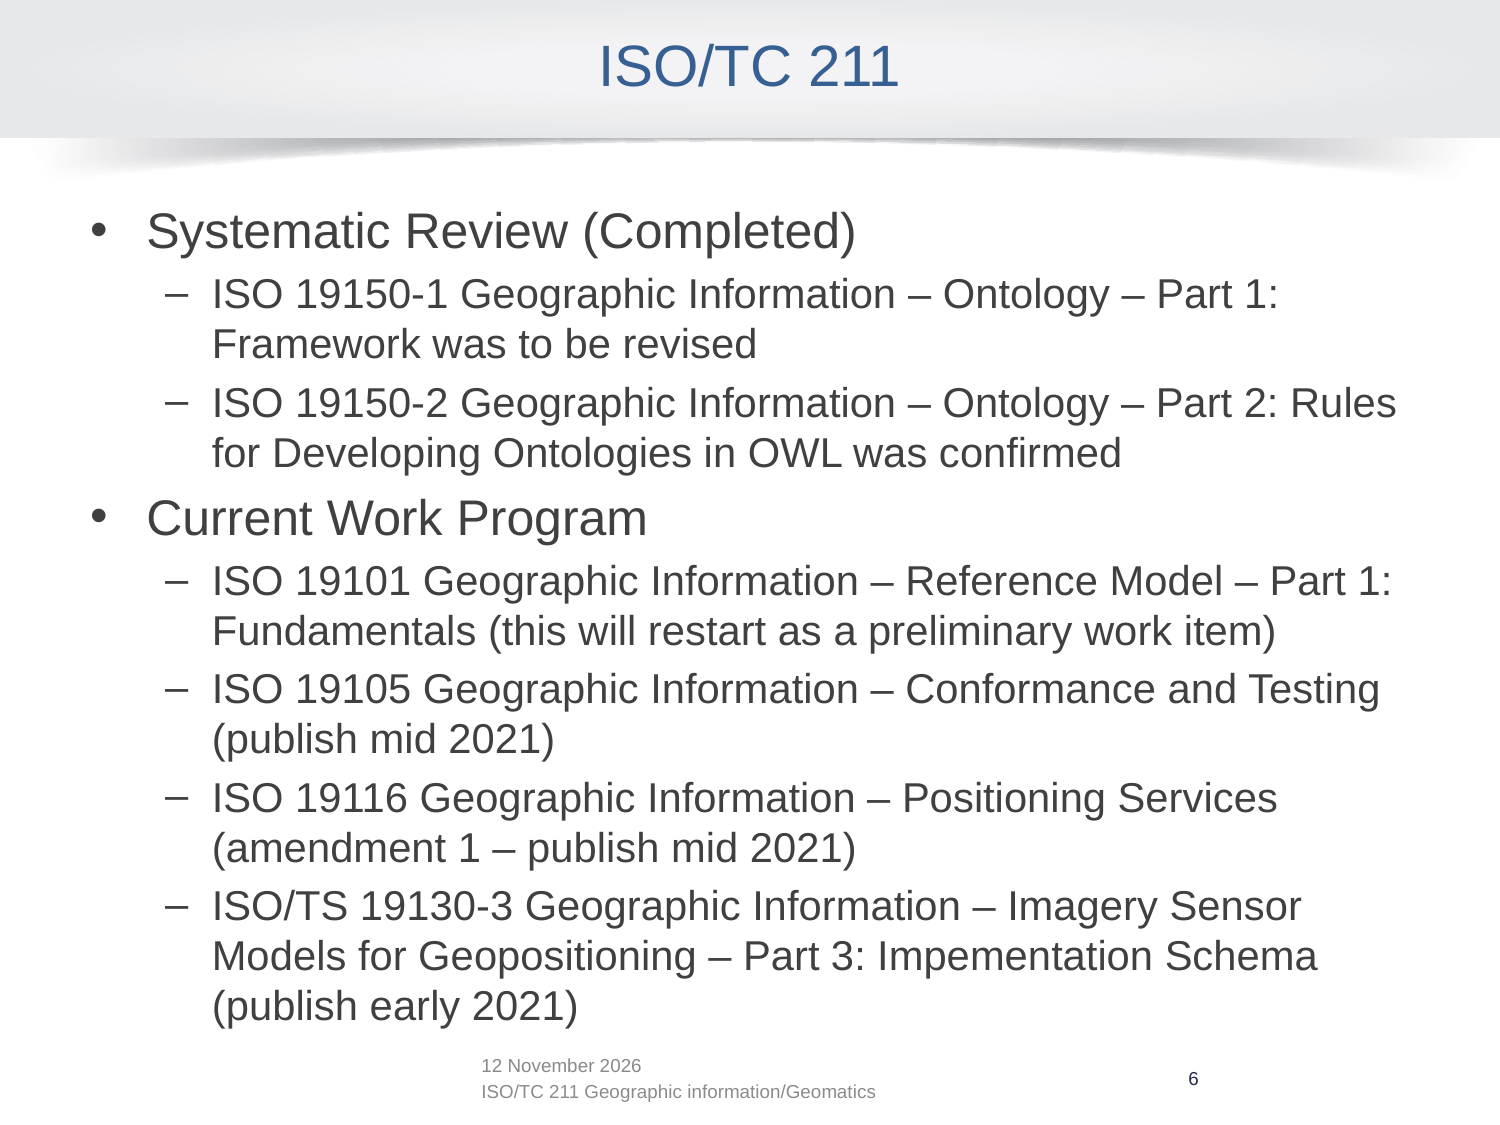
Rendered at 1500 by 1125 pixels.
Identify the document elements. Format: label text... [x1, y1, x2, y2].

list Systematic Review (Completed) ISO 19150-1 Geographic Information – Ontology – Part 1: Framework was to be revised ISO 19150-2 Geographic Information – Ontology – Part 2: Rules for Developing Ontologies in OWL was confirmed Current Work Program ISO 19101 Geographic Information – Reference Model – Part 1: Fundamentals (this will restart as a preliminary work item) ISO 19105 Geographic Information – Conformance and Testing (publish mid 2021) ISO 19116 Geographic Information – Positioning Services (amendment 1 – publish mid 2021) ISO/TS 19130-3 Geographic Information – Imagery Sensor Models for Geopositioning – Part 3: Impementation Schema (publish early 2021) [75, 191, 1425, 934]
title ISO/TC 211 [75, 1, 1425, 125]
picture [0, 0, 1500, 209]
